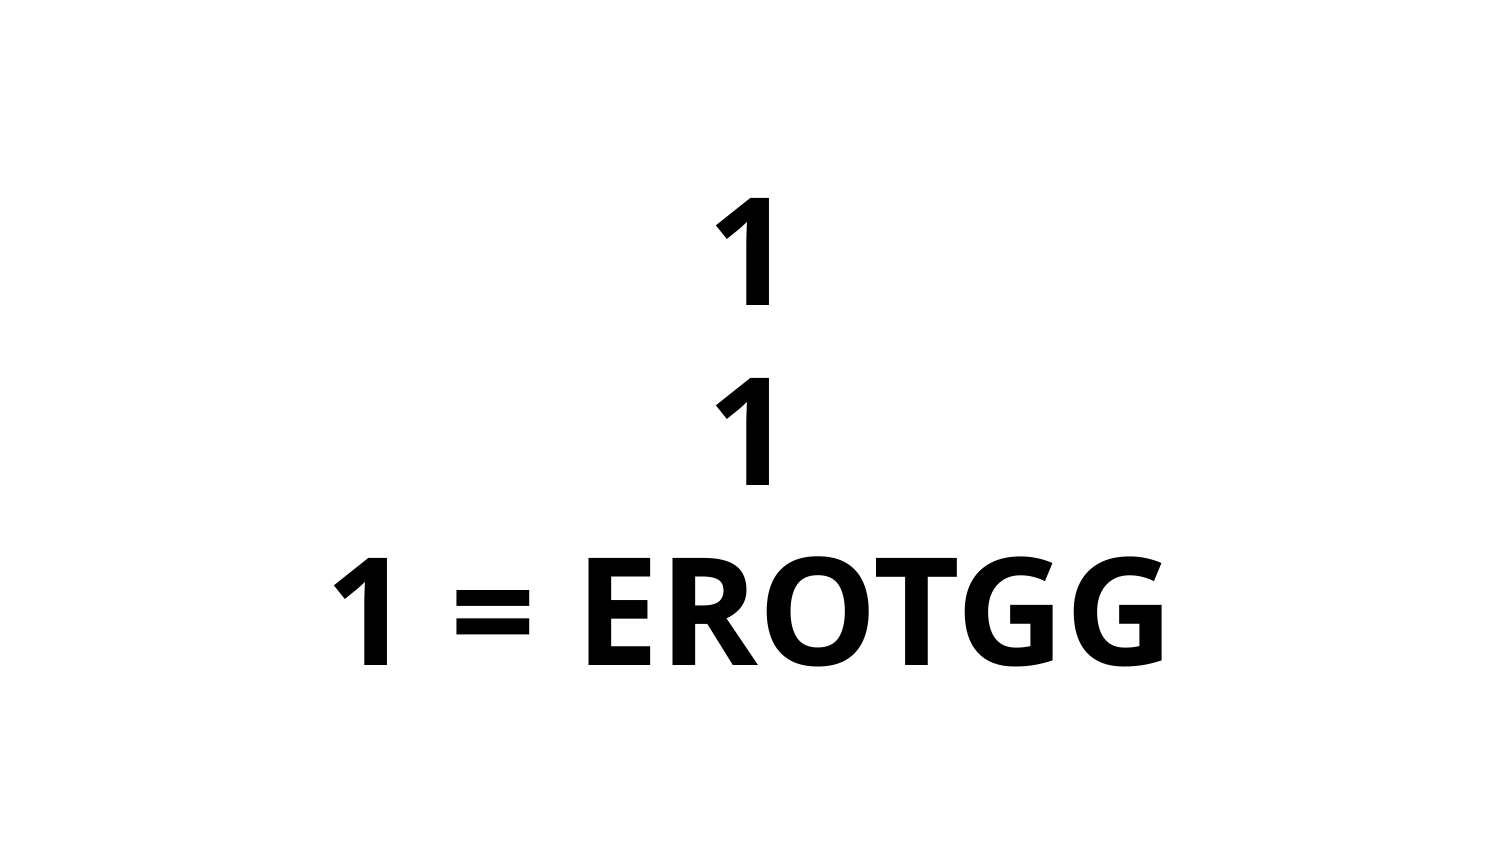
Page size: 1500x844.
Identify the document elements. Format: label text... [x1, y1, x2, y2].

title 1 1 1 = EROTGG [51, 122, 1449, 730]
